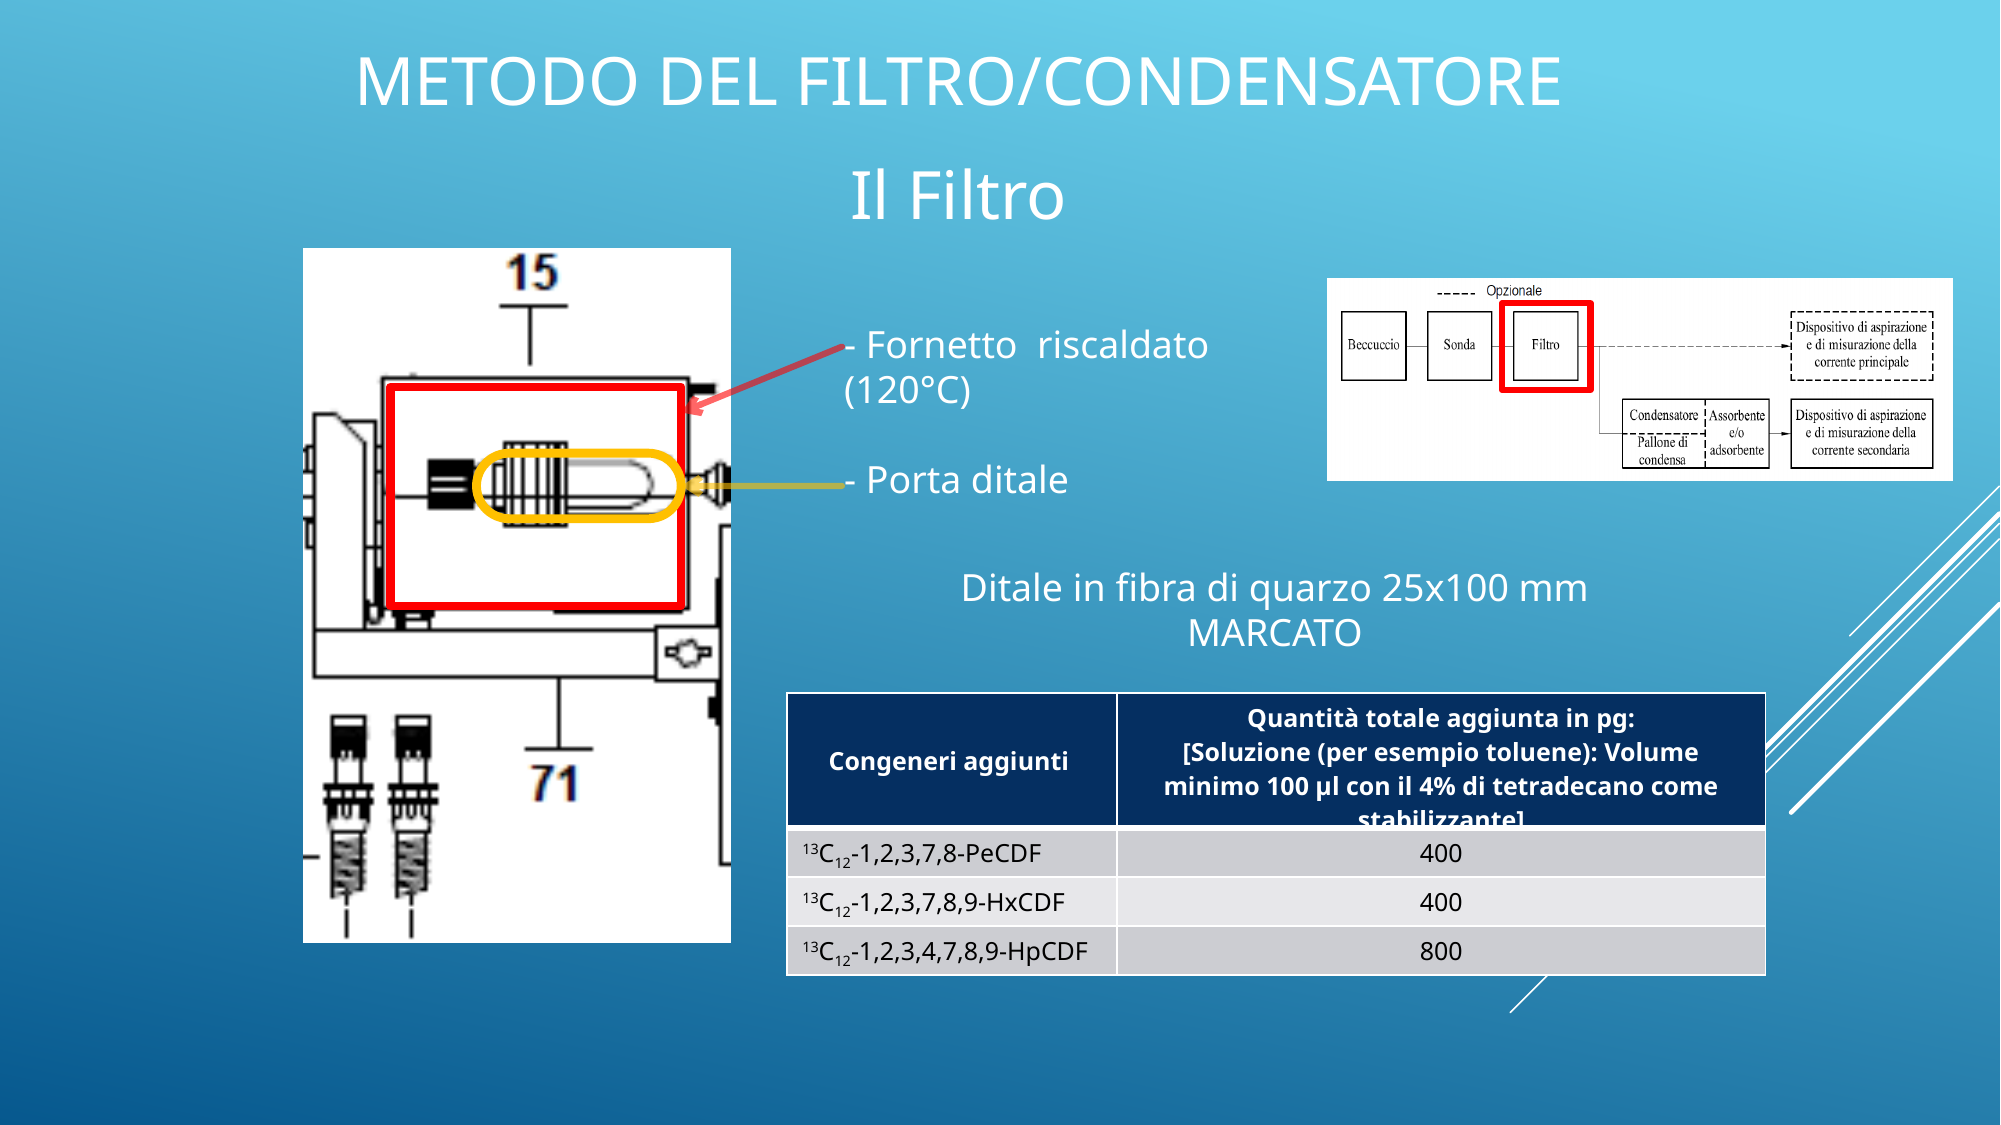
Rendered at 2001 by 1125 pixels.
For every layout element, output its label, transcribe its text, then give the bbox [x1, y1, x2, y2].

text_box Il Filtro [244, 145, 1673, 240]
table_header Quantità totale aggiunta in pg: [Soluzione (per esempio toluene): Volume minimo 100 μl con il 4% di tetradecano come stabilizzante] [1118, 694, 1765, 825]
table_cell 13C12-1,2,3,7,8-PeCDF [788, 831, 1116, 876]
text_box Ditale in fibra di quarzo 25x100 mm Marcato [829, 556, 1721, 661]
table_cell 800 [1118, 927, 1765, 974]
table_cell 400 [1118, 831, 1765, 876]
text_box METODO DEL FILTRO/CONDENSATORE [245, 31, 1674, 126]
table_cell 400 [1118, 878, 1765, 925]
text_box - Fornetto riscaldato (120°C) - Porta ditale [829, 313, 1314, 509]
table_header Congeneri aggiunti [788, 694, 1116, 825]
table_cell 13C12-1,2,3,4,7,8,9-HpCDF [788, 927, 1116, 974]
table_cell 13C12-1,2,3,7,8,9-HxCDF [788, 878, 1116, 925]
picture [302, 248, 732, 943]
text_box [680, 346, 843, 413]
picture [1326, 278, 1953, 481]
